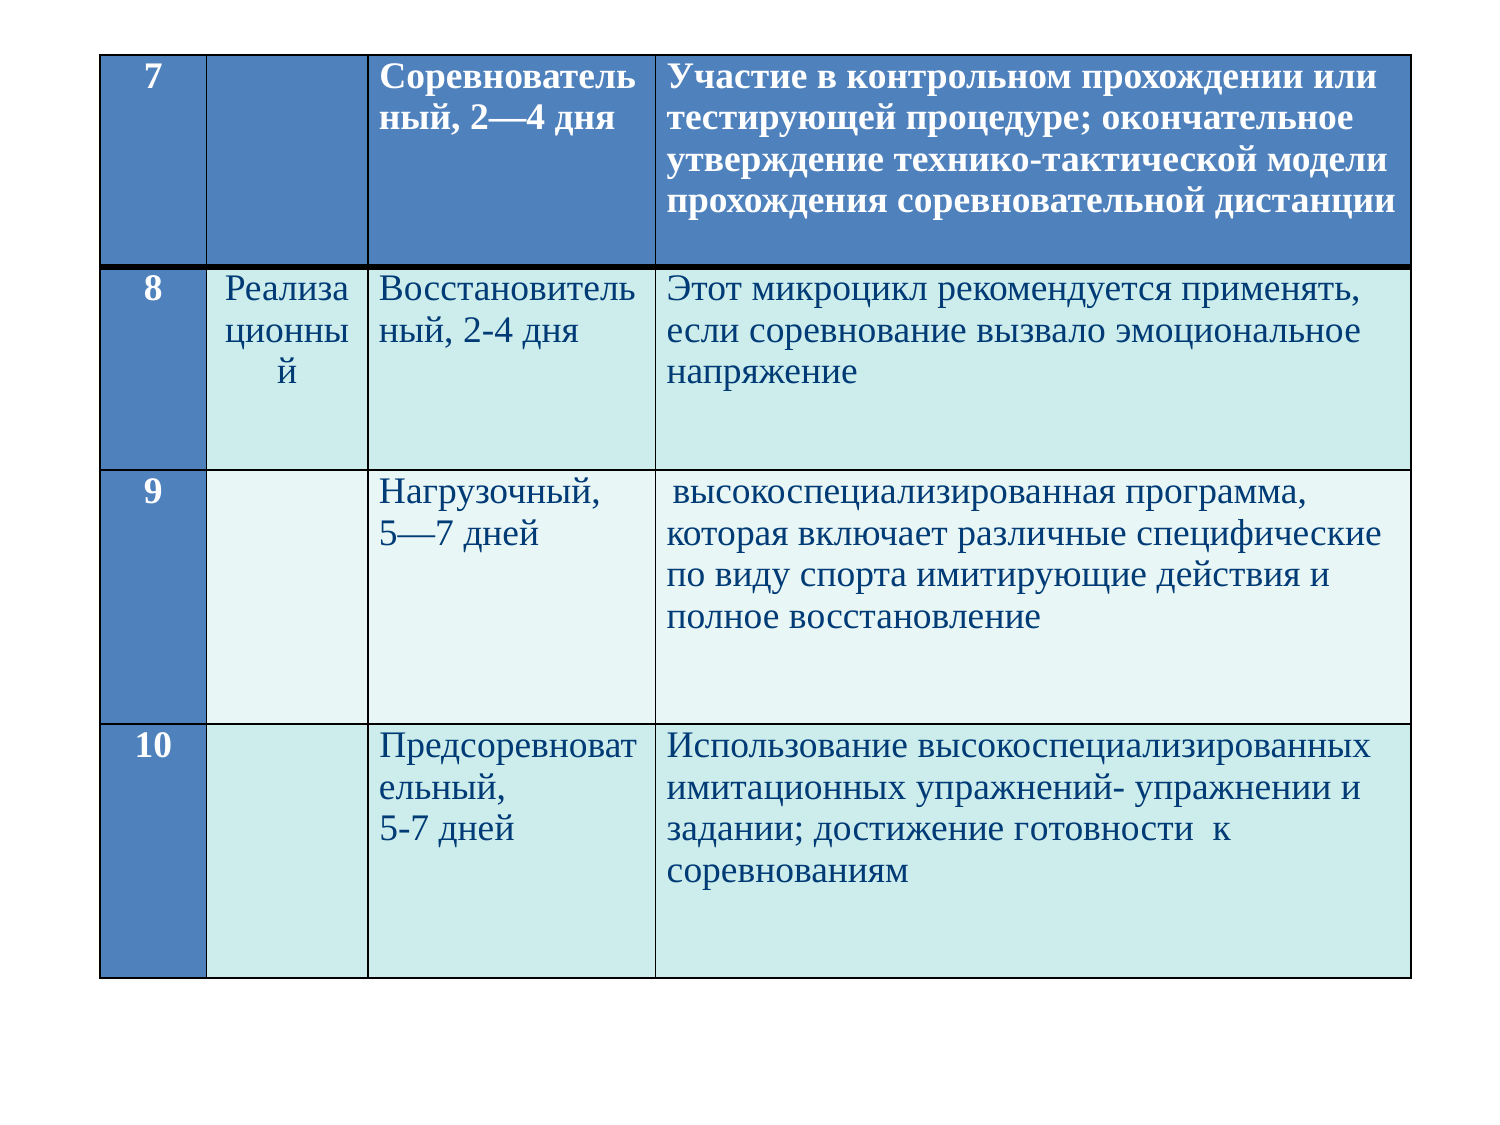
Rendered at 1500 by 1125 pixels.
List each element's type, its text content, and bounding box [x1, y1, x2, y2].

table_header Участие в контрольном прохождении или тестирующей процедуре; окончательное утверждение технико-тактической модели прохождения соревновательной дистанции [656, 56, 1410, 264]
table_cell 8 [101, 270, 206, 469]
table_cell Использование высокоспециализированных имитационных упражнений- упражнении и задании; достижение гoтовности к соревнованиям [656, 725, 1410, 977]
table_cell Предсоревновательный, 5-7 дней [369, 725, 655, 977]
table_header Соревновательный, 2—4 дня [369, 56, 655, 264]
table_cell [207, 471, 367, 723]
table_cell [207, 725, 367, 977]
table_header [207, 56, 367, 264]
table_cell Восстановительный, 2-4 дня [369, 270, 655, 469]
table_cell Нагрузочный, 5—7 дней [369, 471, 655, 723]
table_cell 10 [101, 725, 206, 977]
table_cell 9 [101, 471, 206, 723]
table_cell высокоспециализированная программа, которая включает различные специфические по виду спорта имитирующие действия и полное восстановление [656, 471, 1410, 723]
table_cell Этот микроцикл рекомендуется применять, если соревнование вызвало эмоциональное напряжение [656, 270, 1410, 469]
table_cell Реализационный [207, 270, 367, 469]
table_header 7 [101, 56, 206, 264]
